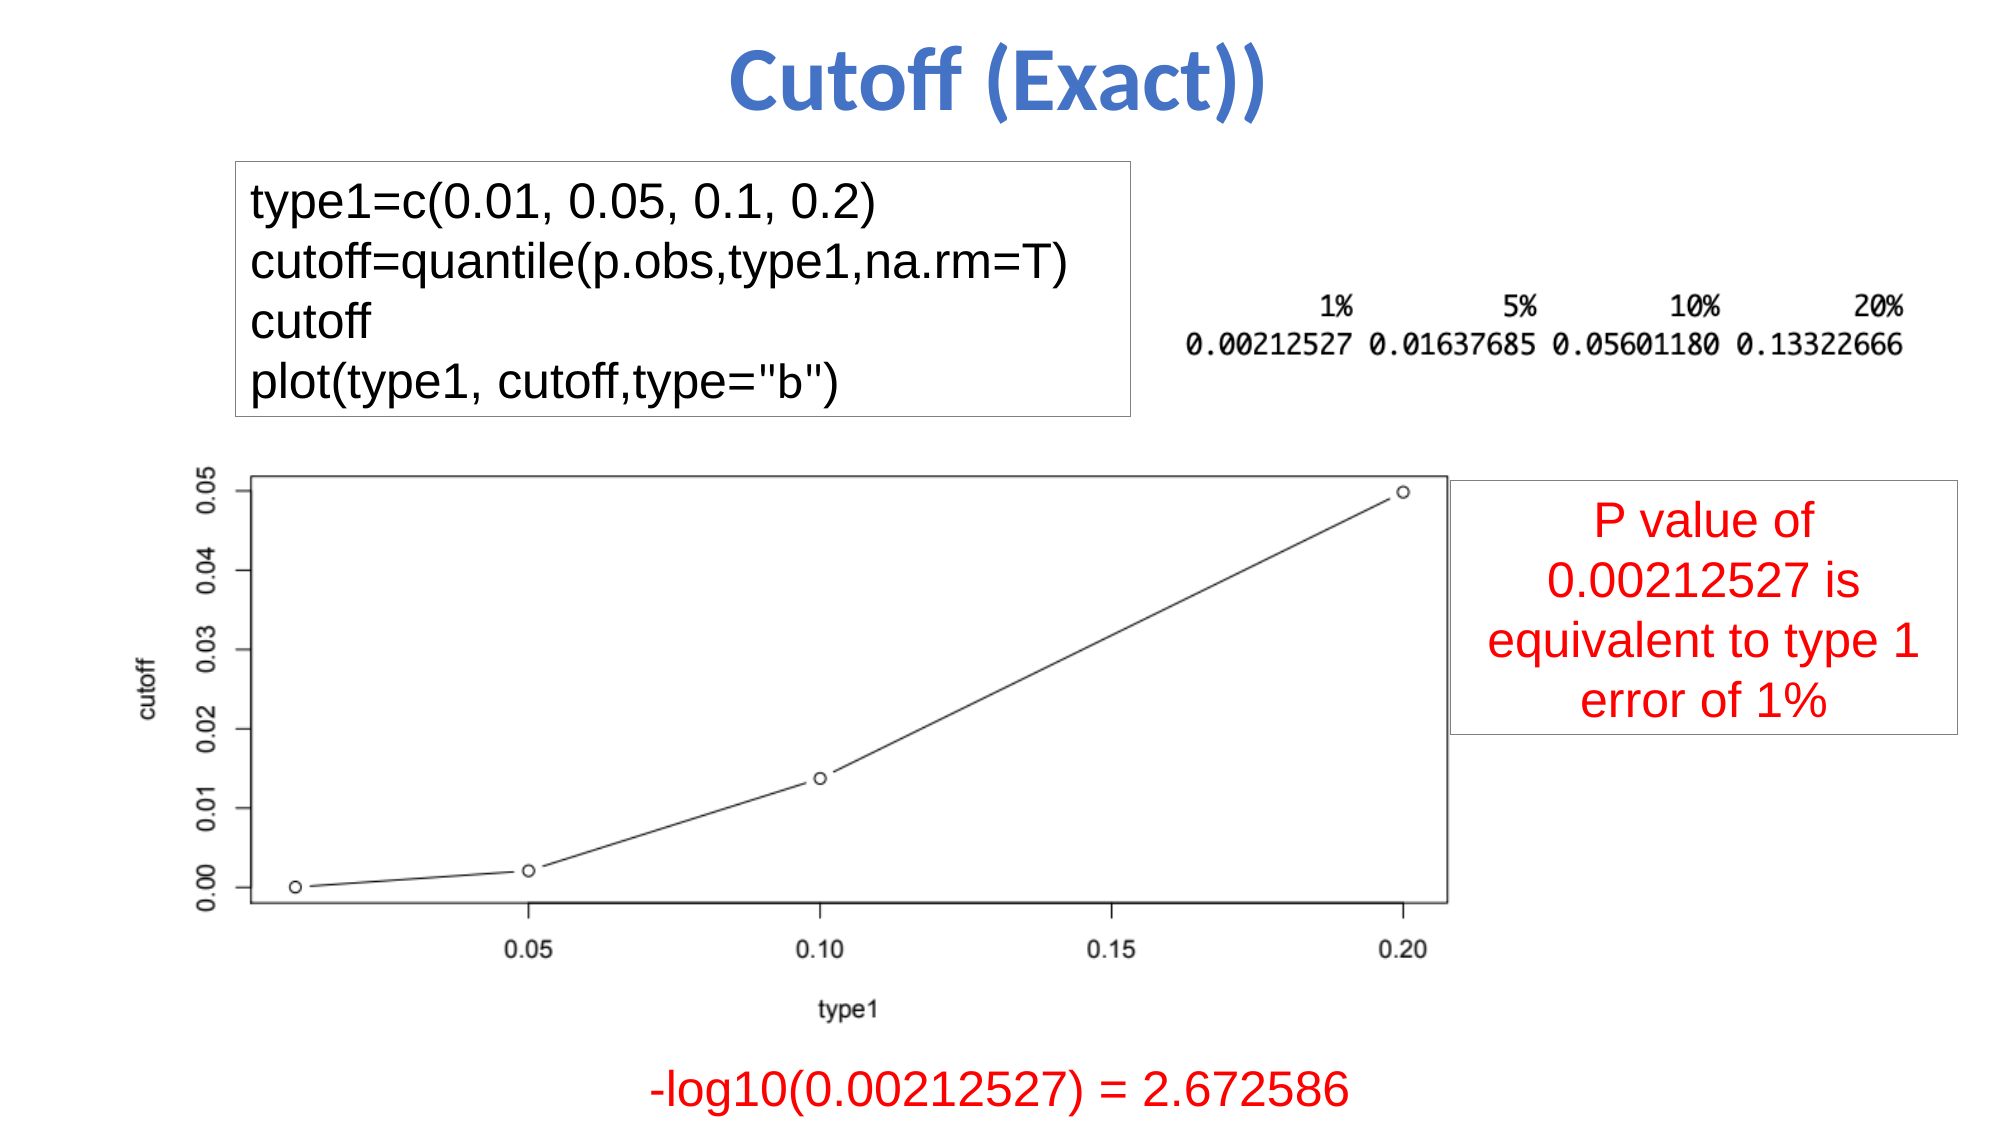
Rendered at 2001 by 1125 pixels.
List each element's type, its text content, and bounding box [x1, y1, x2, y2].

picture [128, 289, 1932, 1054]
text_box type1=c(0.01, 0.05, 0.1, 0.2) cutoff=quantile(p.obs,type1,na.rm=T) cutoff plot(type1, cutoff,type="b") [235, 161, 1131, 353]
text_box P value of 0.00212527 is equivalent to type 1 error of 1% [1508, 480, 1958, 735]
title Cutoff (Exact)) [324, 0, 1675, 162]
text_box -log10(0.00212527) = 2.672586 [249, 1049, 1750, 1124]
